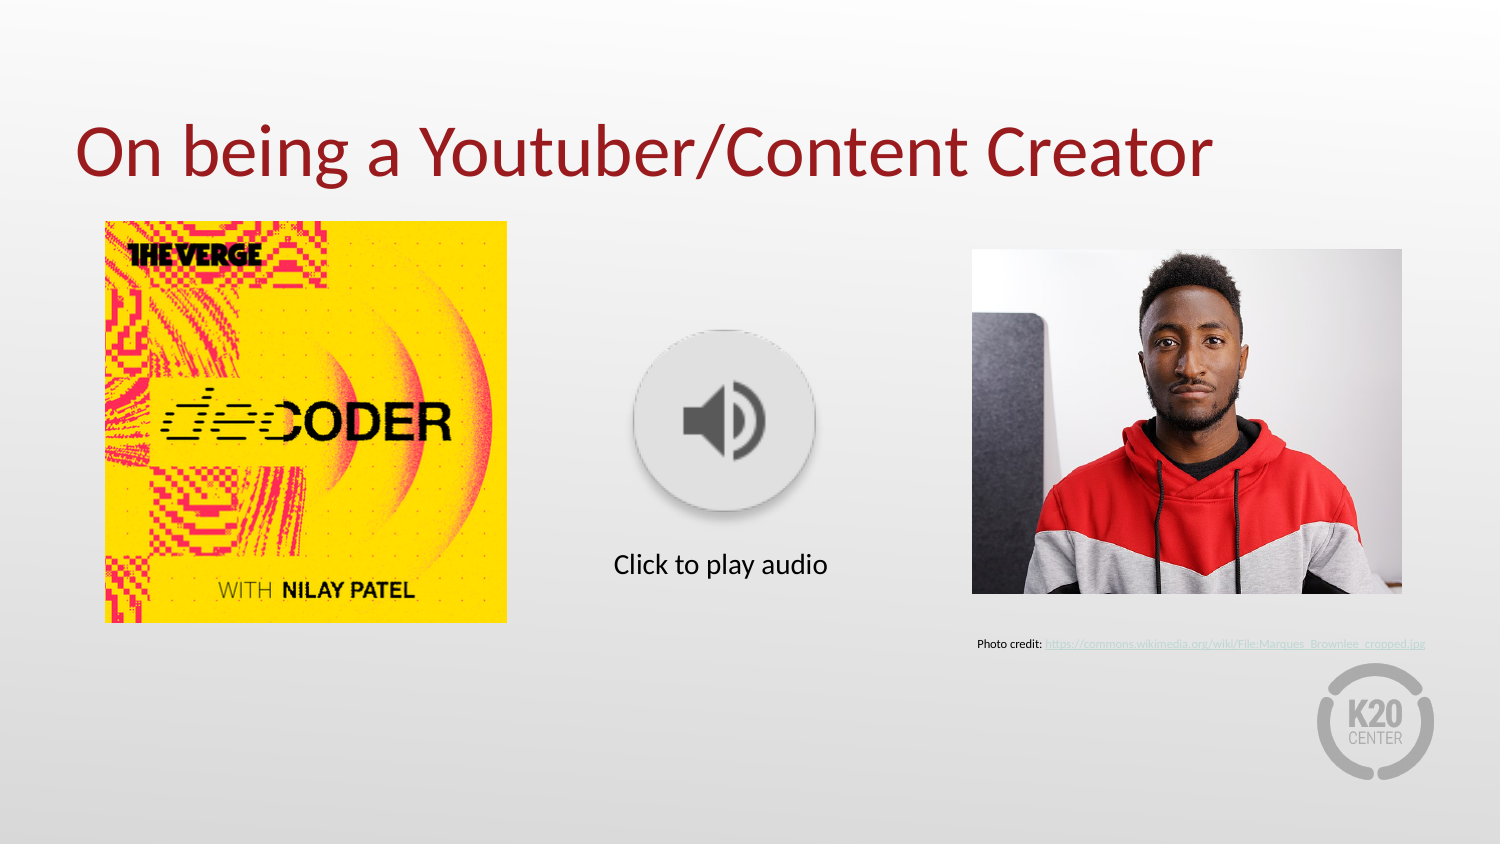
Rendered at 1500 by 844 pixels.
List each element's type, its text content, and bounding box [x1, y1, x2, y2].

picture [616, 313, 834, 531]
picture [105, 220, 508, 623]
text_box Photo credit: https://commons.wikimedia.org/wiki/File:Marques_Brownlee_cropped.jpg [962, 620, 1444, 701]
picture [971, 249, 1403, 595]
title On being a Youtuber/Content Creator [75, 50, 1425, 191]
picture [1300, 646, 1451, 797]
text_box Click to play audio [598, 530, 852, 595]
